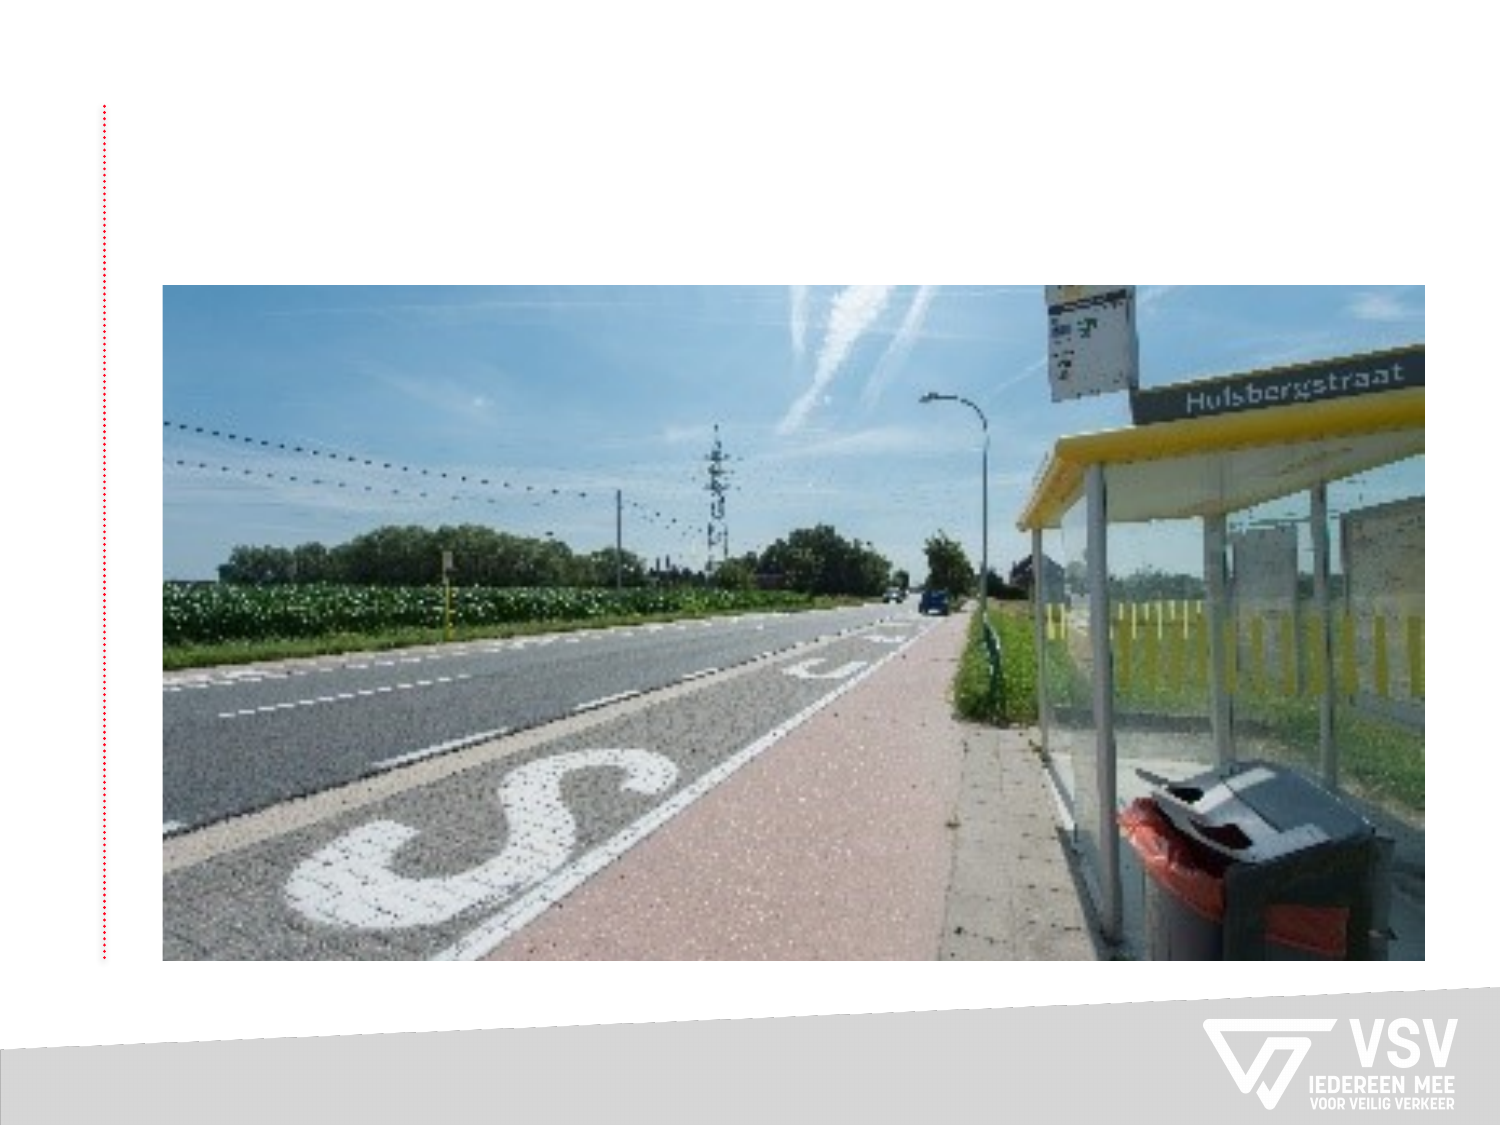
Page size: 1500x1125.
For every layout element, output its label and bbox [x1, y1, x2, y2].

picture [0, 987, 1500, 1125]
list [162, 285, 1426, 961]
